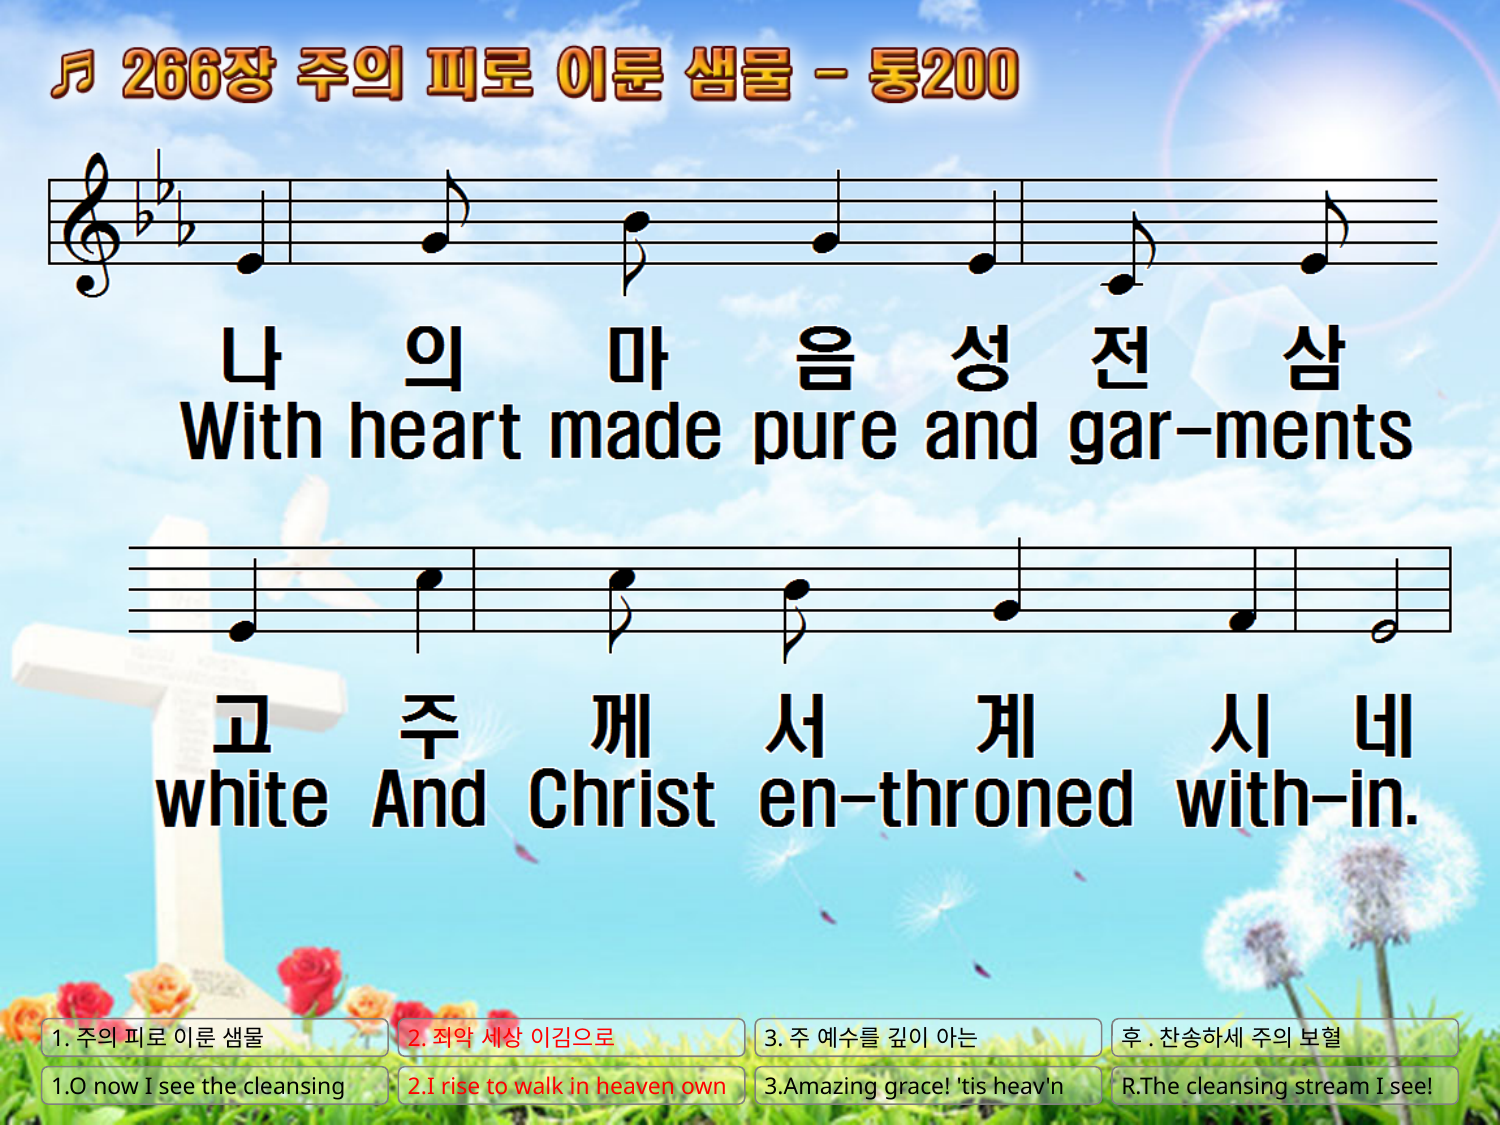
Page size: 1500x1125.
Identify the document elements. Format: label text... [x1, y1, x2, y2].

text_box 3.주 예수를 깊이 아는 [755, 1018, 1102, 1057]
text_box 후.찬송하세 주의 보혈 [1111, 1018, 1459, 1057]
text_box 2.죄악 세상 이김으로 [398, 1018, 745, 1057]
text_box R.The cleansing stream I see! [1111, 1066, 1459, 1105]
picture [0, 0, 1500, 1125]
text_box 1.주의 피로 이룬 샘물 [41, 1018, 389, 1057]
text_box 2.I rise to walk in heaven own [398, 1066, 745, 1105]
text_box 1.O now I see the cleansing [41, 1066, 389, 1105]
text_box 3.Amazing grace! 'tis heav'n [755, 1066, 1102, 1105]
